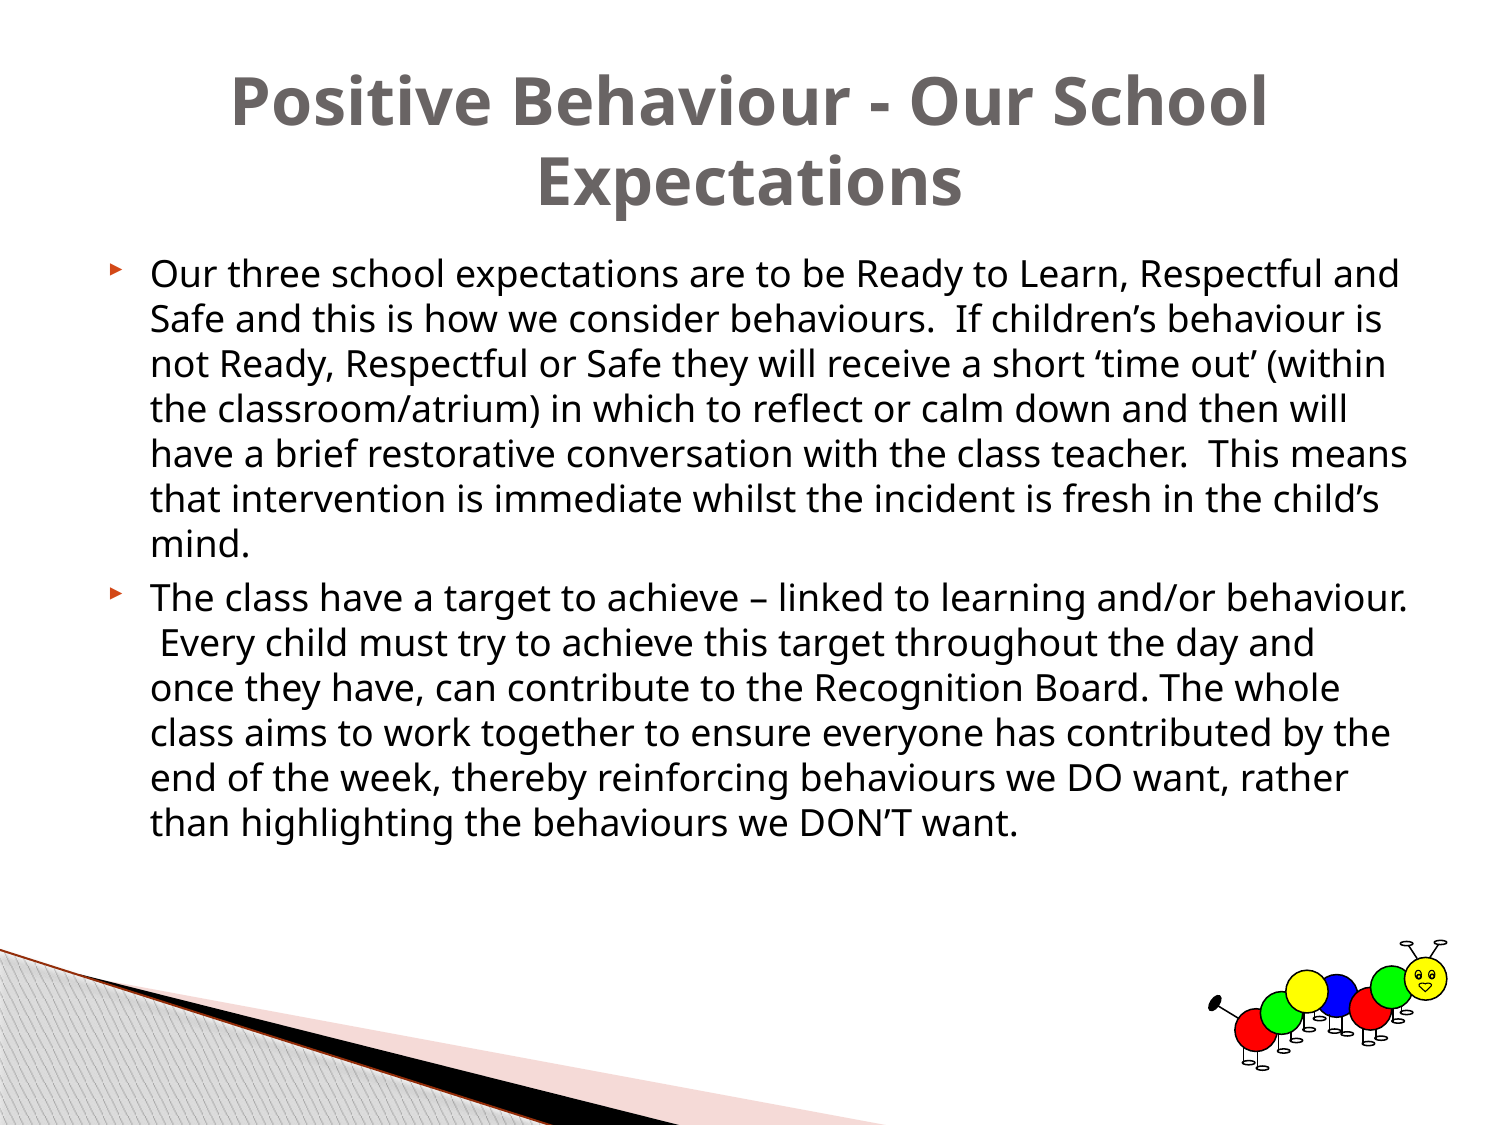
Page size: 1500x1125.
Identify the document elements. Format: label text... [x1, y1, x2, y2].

list Our three school expectations are to be Ready to Learn, Respectful and Safe and this is how we consider behaviours. If children’s behaviour is not Ready, Respectful or Safe they will receive a short ‘time out’ (within the classroom/atrium) in which to reflect or calm down and then will have a brief restorative conversation with the class teacher. This means that intervention is immediate whilst the incident is fresh in the child’s mind. The class have a target to achieve – linked to learning and/or behaviour. Every child must try to achieve this target throughout the day and once they have, can contribute to the Recognition Board. The whole class aims to work together to ensure everyone has contributed by the end of the week, thereby reinforcing behaviours we DO want, rather than highlighting the behaviours we DON’T want. [74, 242, 1426, 986]
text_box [1210, 940, 1448, 1071]
title Positive Behaviour - Our School Expectations [75, 45, 1425, 233]
